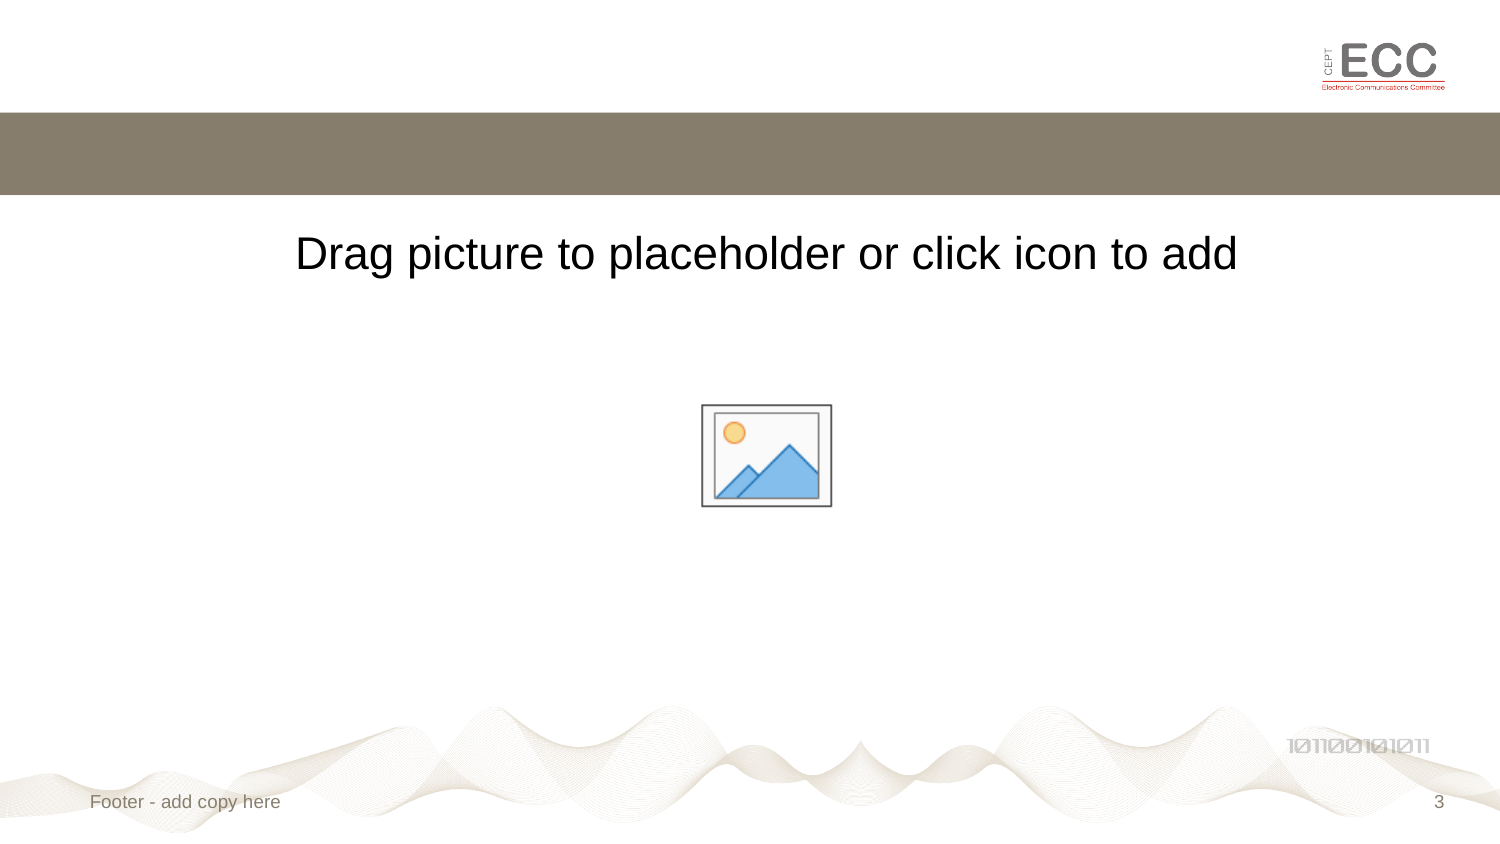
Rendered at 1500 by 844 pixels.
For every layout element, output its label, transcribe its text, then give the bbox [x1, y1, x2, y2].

picture [0, 0, 1500, 844]
footer Footer - add copy here [75, 782, 550, 827]
slide_number 3 [1359, 782, 1460, 827]
